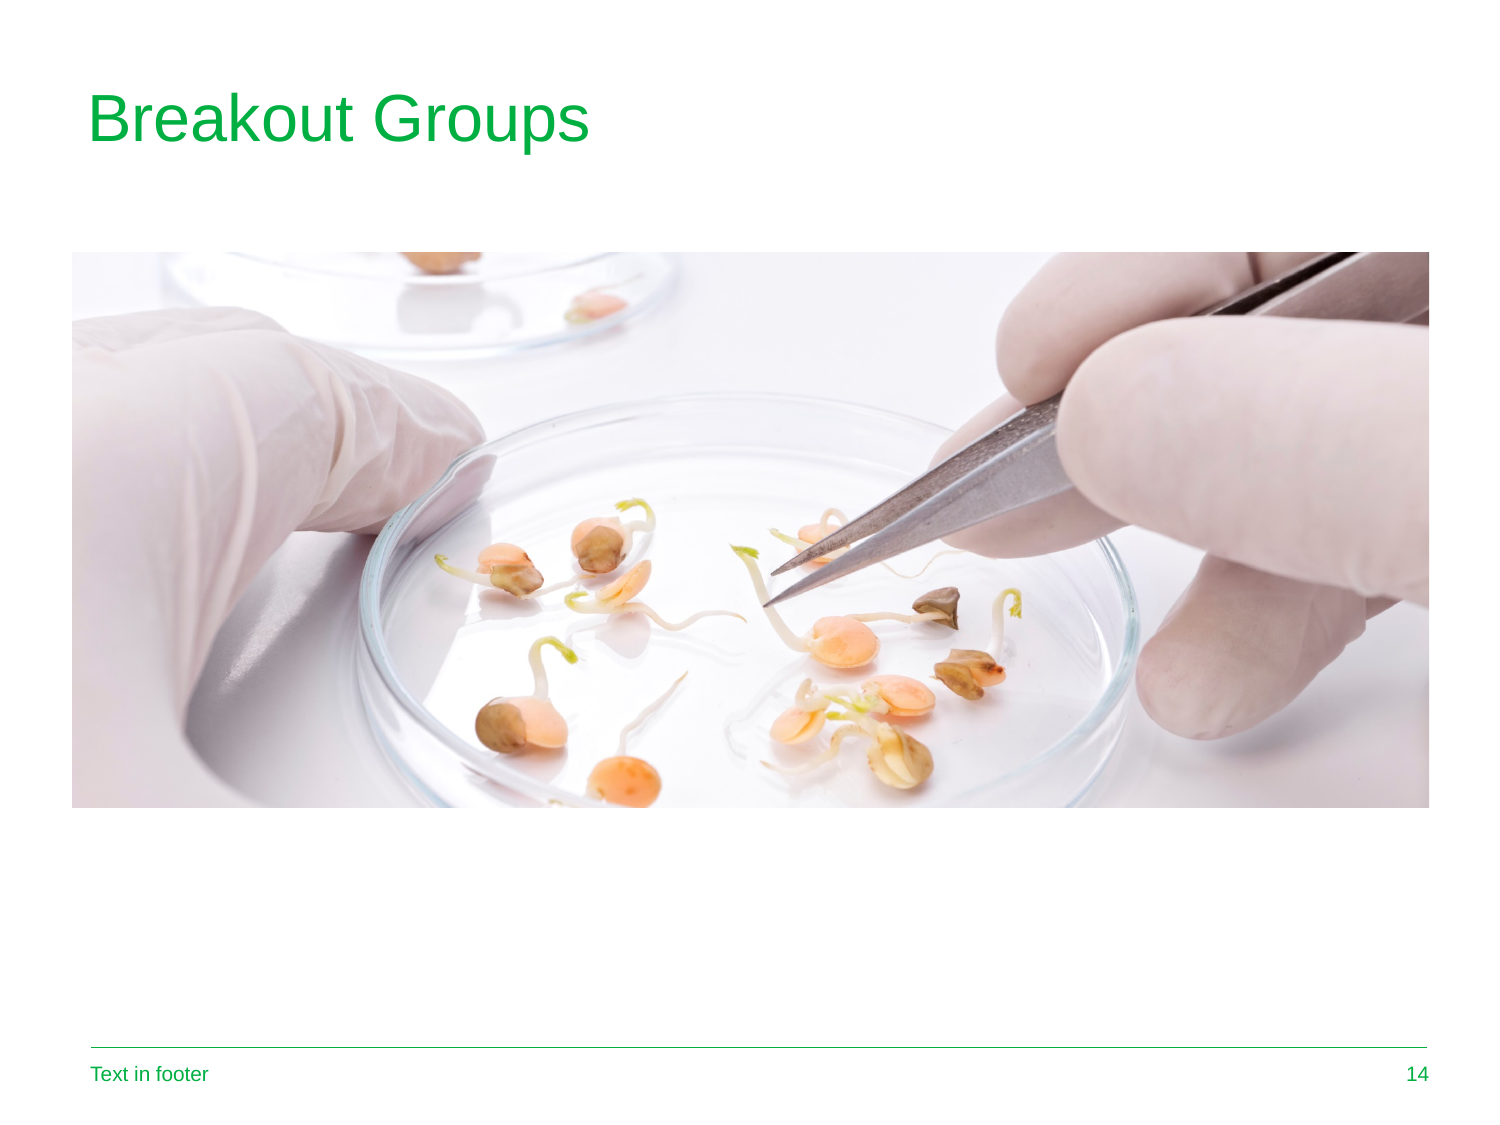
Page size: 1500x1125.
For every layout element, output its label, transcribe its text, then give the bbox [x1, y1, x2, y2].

slide_number 14 [1376, 1042, 1444, 1103]
footer Text in footer [75, 1042, 1007, 1103]
title Breakout Groups [72, 76, 1428, 156]
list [72, 252, 1430, 808]
